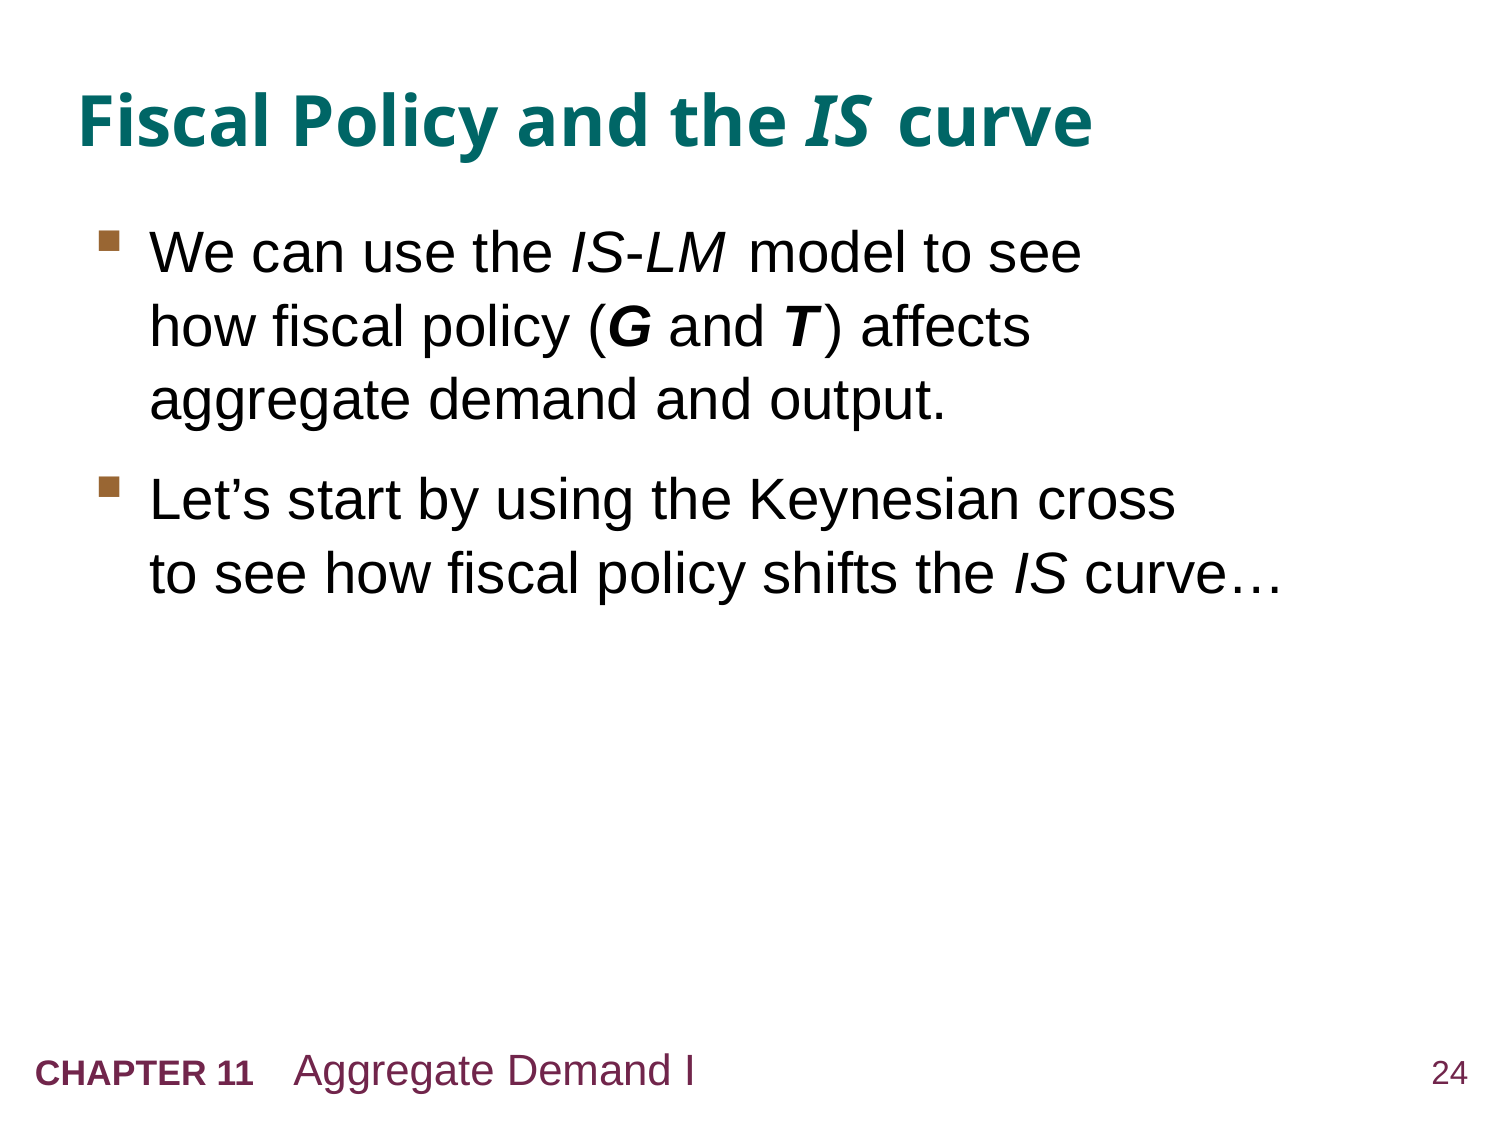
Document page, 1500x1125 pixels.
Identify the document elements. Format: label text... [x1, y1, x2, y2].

list We can use the IS-LM model to see how fiscal policy (G and T ) affects aggregate demand and output. Let’s start by using the Keynesian cross to see how fiscal policy shifts the IS curve… [78, 203, 1425, 1005]
title Fiscal Policy and the IS curve [76, 38, 1430, 193]
